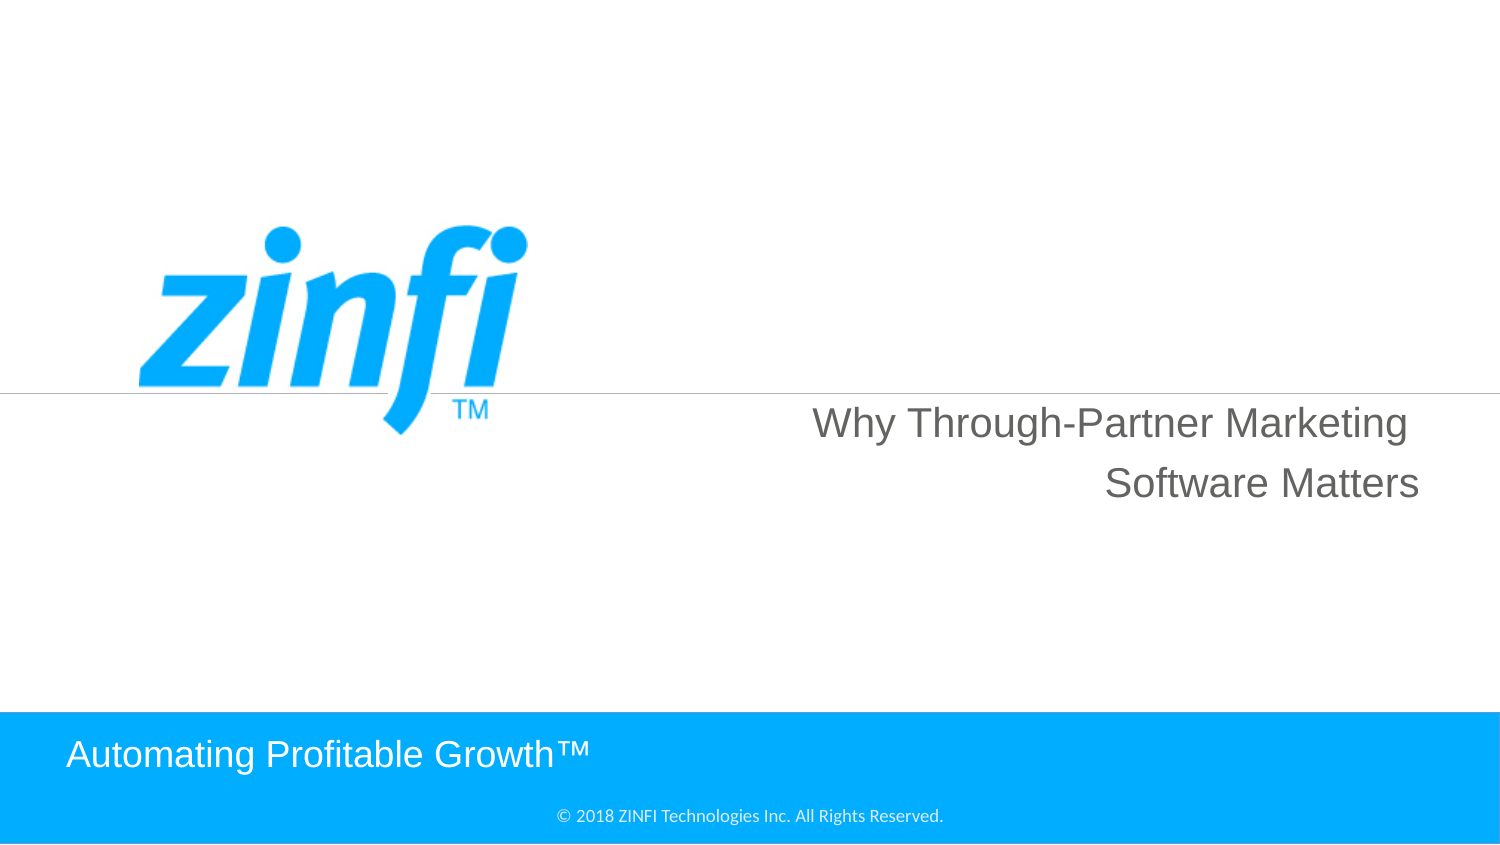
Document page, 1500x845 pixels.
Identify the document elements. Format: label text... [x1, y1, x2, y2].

picture [139, 218, 528, 441]
title Automating Profitable Growth™ [51, 727, 756, 793]
list Why Through-Partner Marketing Software Matters [527, 393, 1435, 473]
